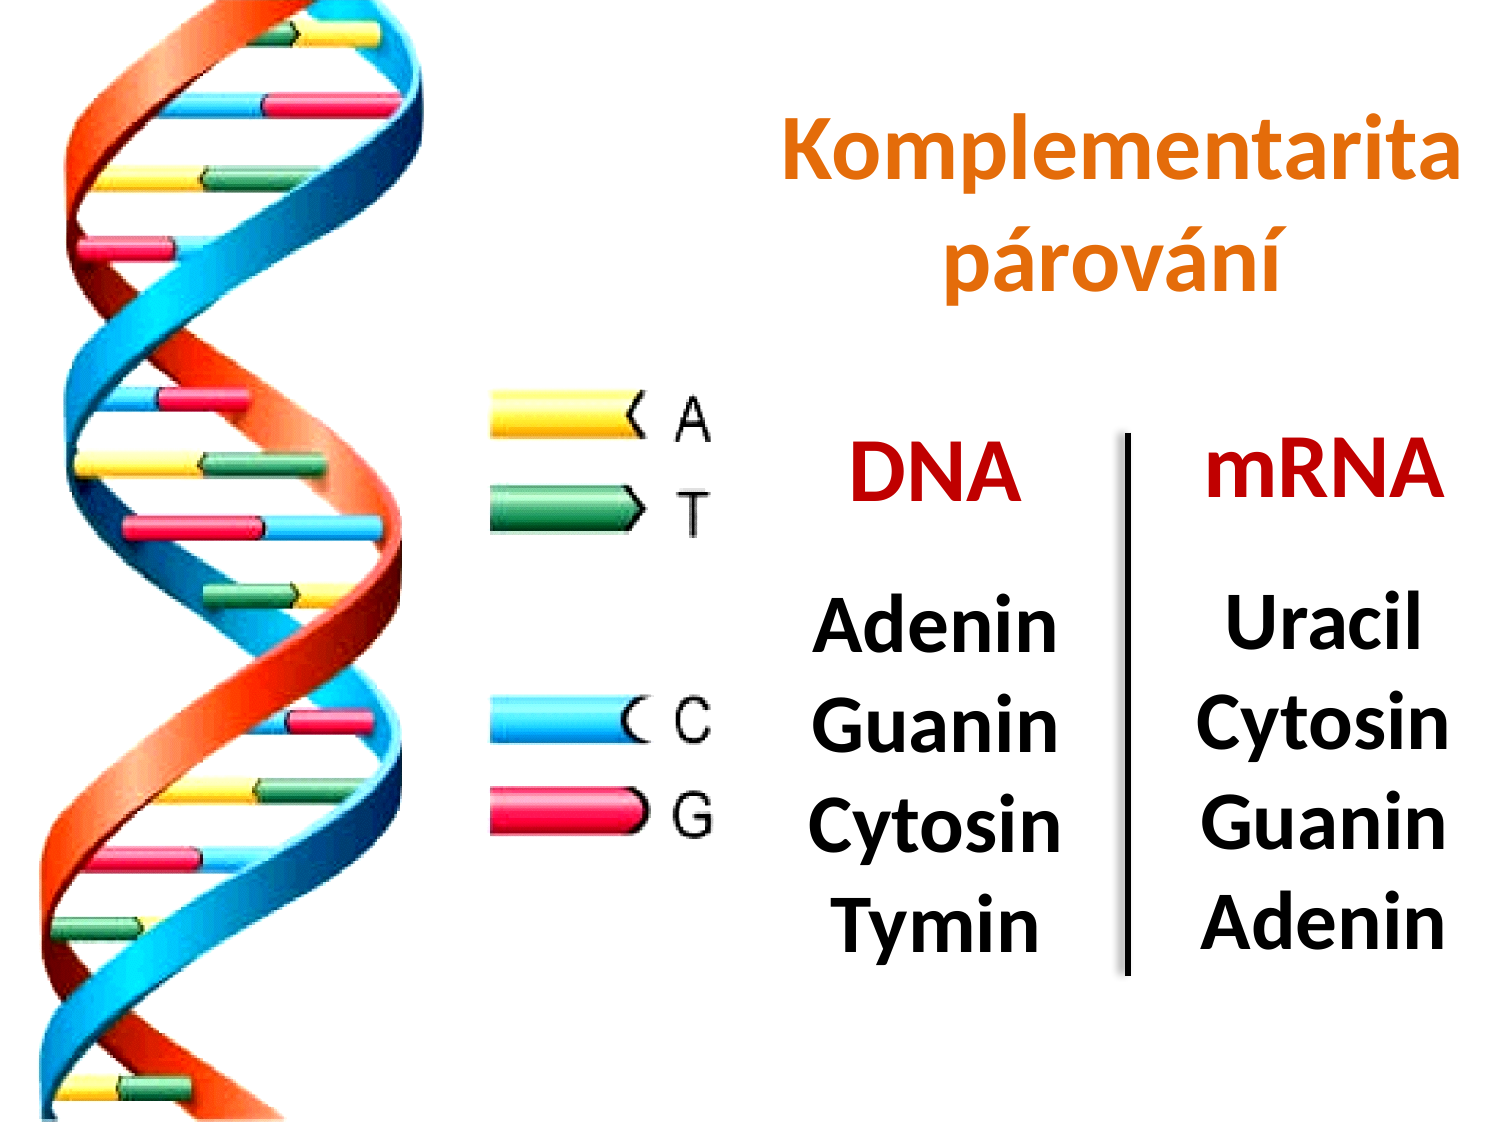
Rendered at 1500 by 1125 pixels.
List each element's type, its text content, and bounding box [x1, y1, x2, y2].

picture [5, 0, 773, 1125]
text_box mRNA Uracil Cytosin Guanin Adenin [1166, 398, 1483, 974]
text_box DNA Adenin Guanin Cytosin Tymin [793, 402, 1078, 977]
text_box Komplementarita párování [777, 78, 1479, 318]
